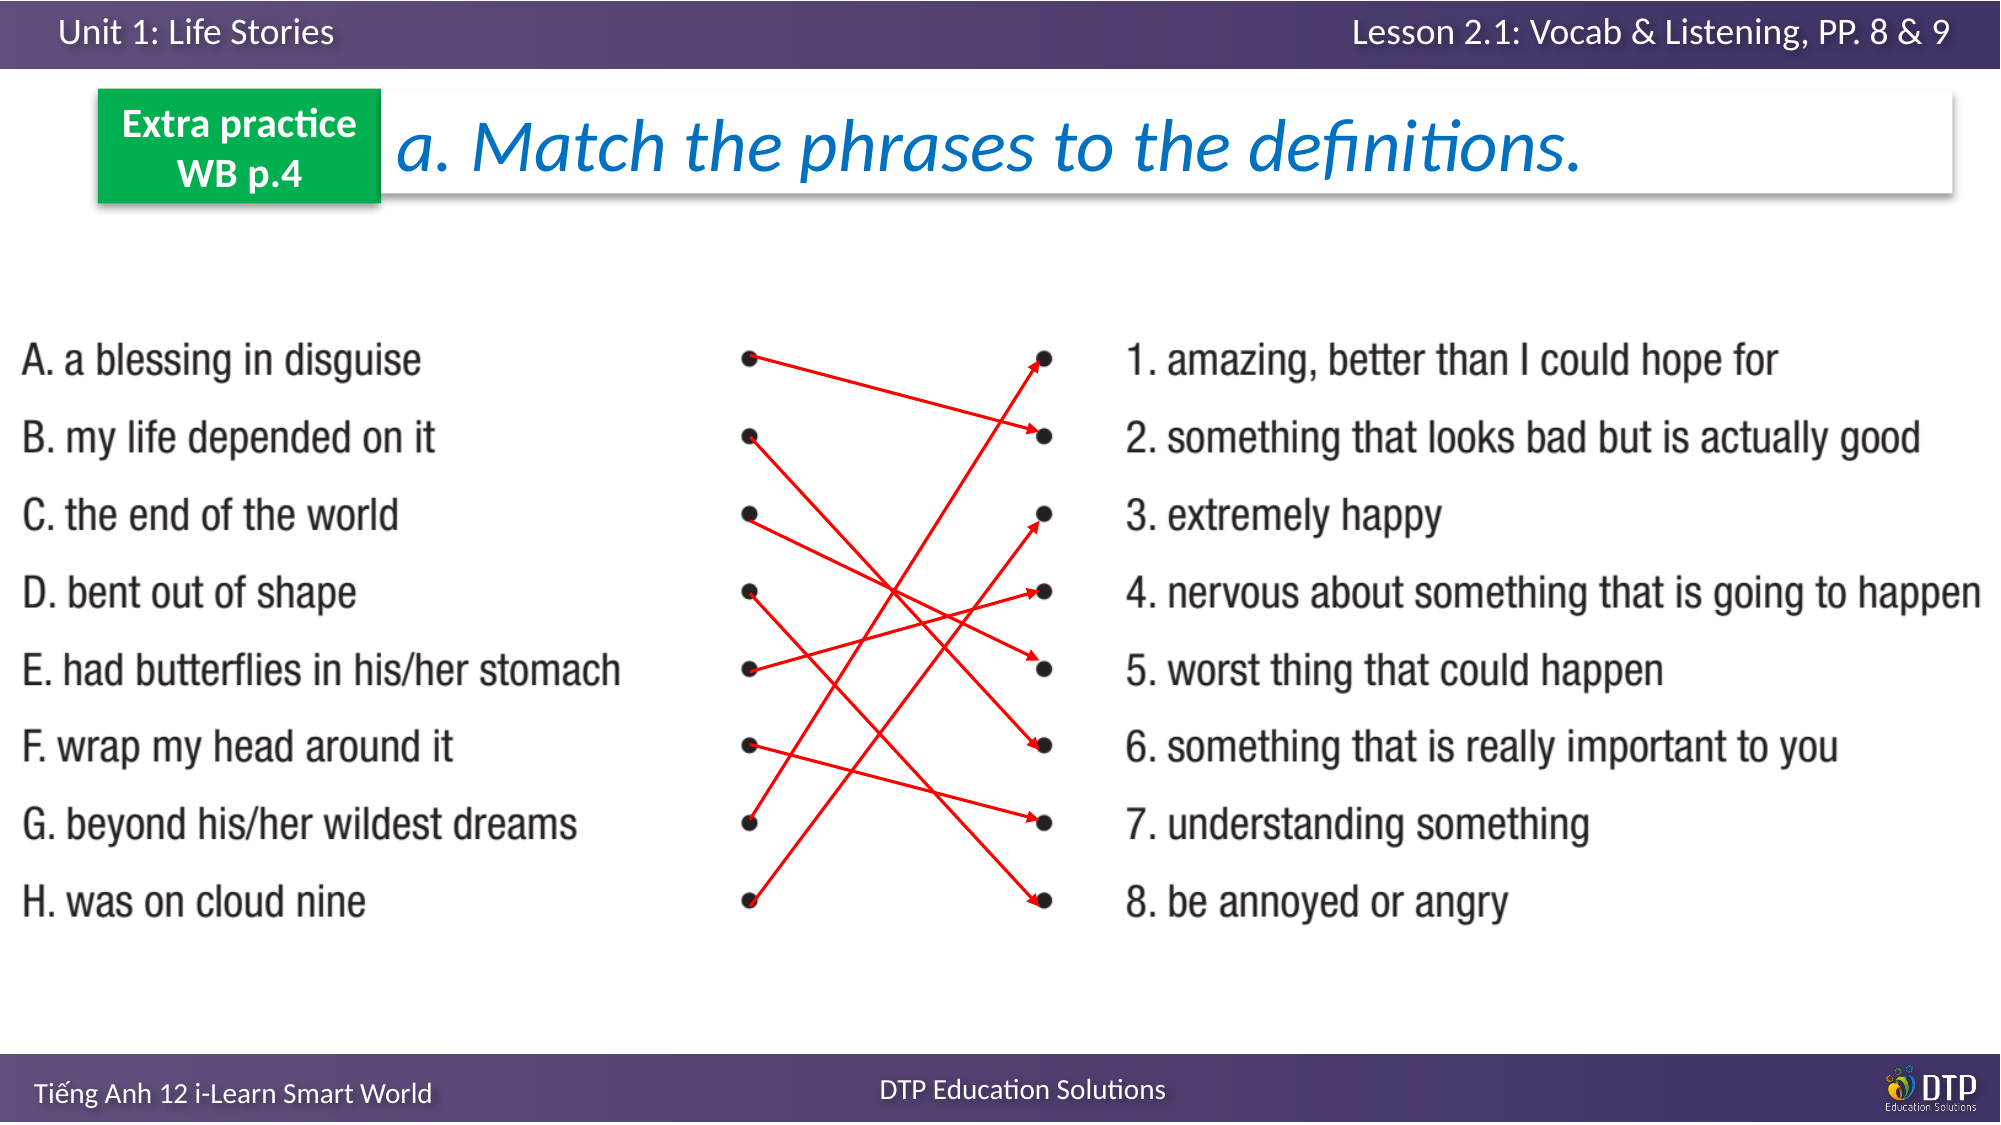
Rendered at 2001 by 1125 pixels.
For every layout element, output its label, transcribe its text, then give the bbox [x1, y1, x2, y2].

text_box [749, 359, 1040, 520]
picture [0, 322, 2000, 934]
picture [0, 1054, 2000, 1122]
picture [0, 1, 2000, 69]
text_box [749, 355, 1040, 359]
text_box Extra practice WB p.4 [97, 88, 381, 204]
text_box a. Match the phrases to the definitions. [381, 88, 1953, 194]
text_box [749, 520, 1040, 907]
